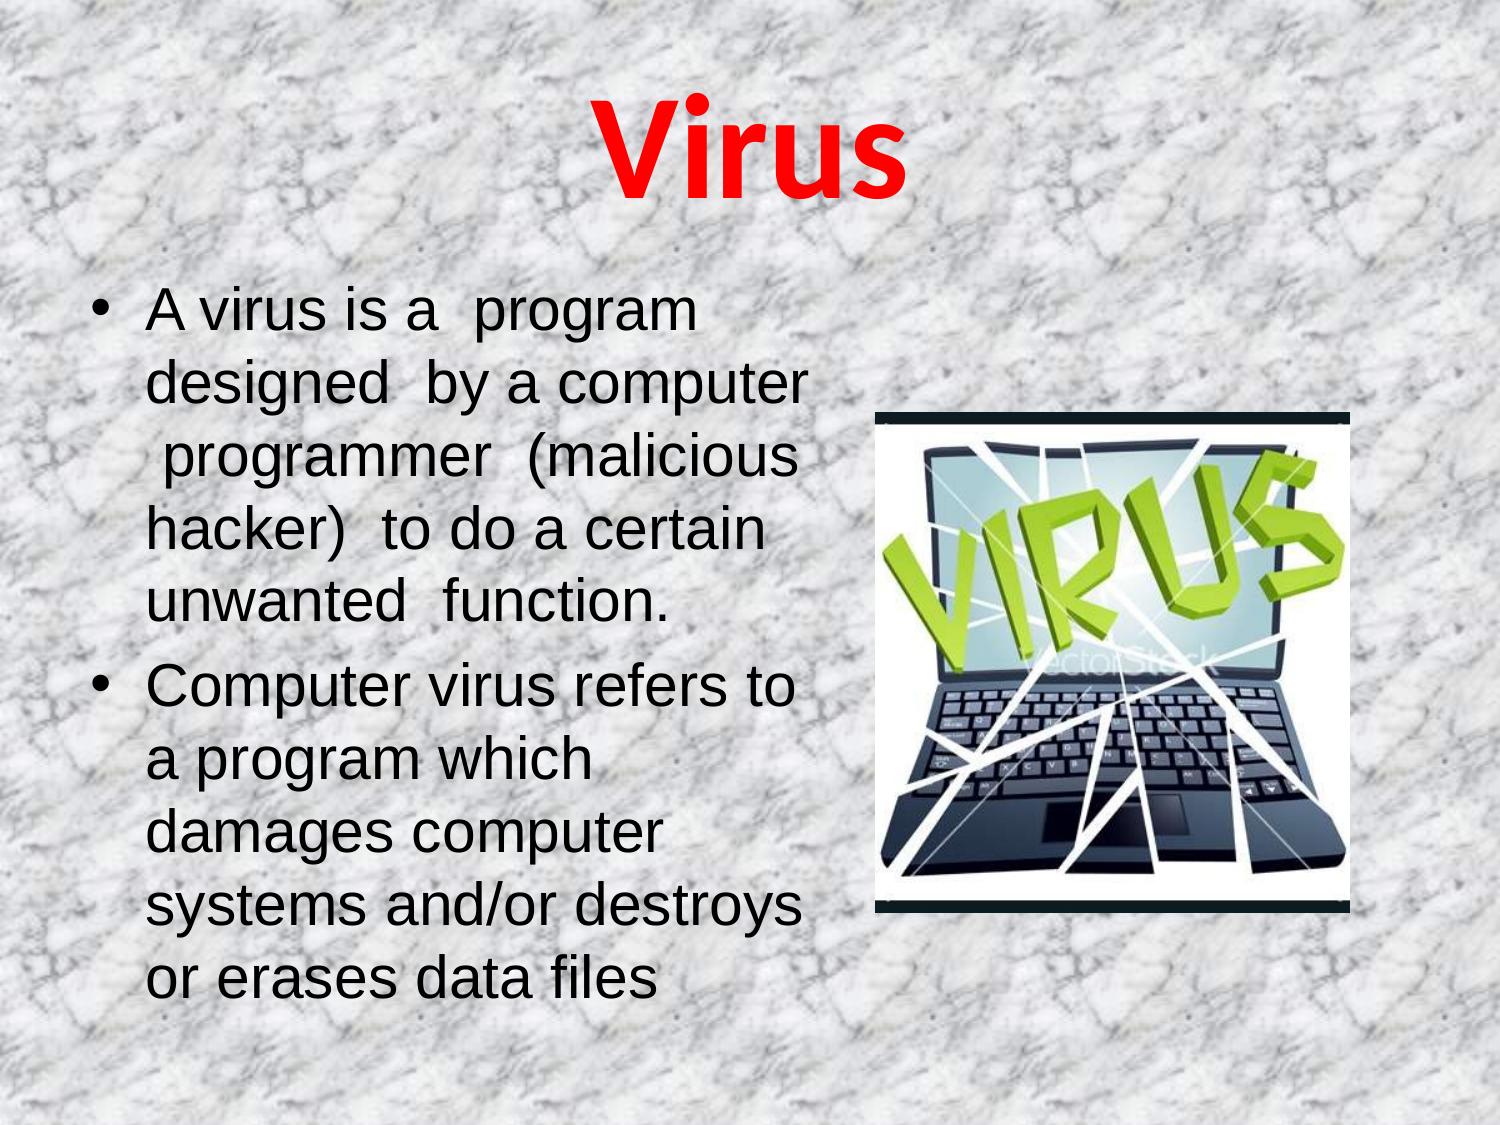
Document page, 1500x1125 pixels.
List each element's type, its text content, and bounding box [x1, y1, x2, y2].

text_box [875, 412, 1350, 913]
picture [0, 0, 1500, 1125]
list A virus is a program designed by a computer programmer (malicious hacker) to do a certain unwanted function. Computer virus refers to a program which damages computer systems and/or destroys or erases data files [75, 262, 838, 1125]
title Virus [75, 45, 1425, 233]
